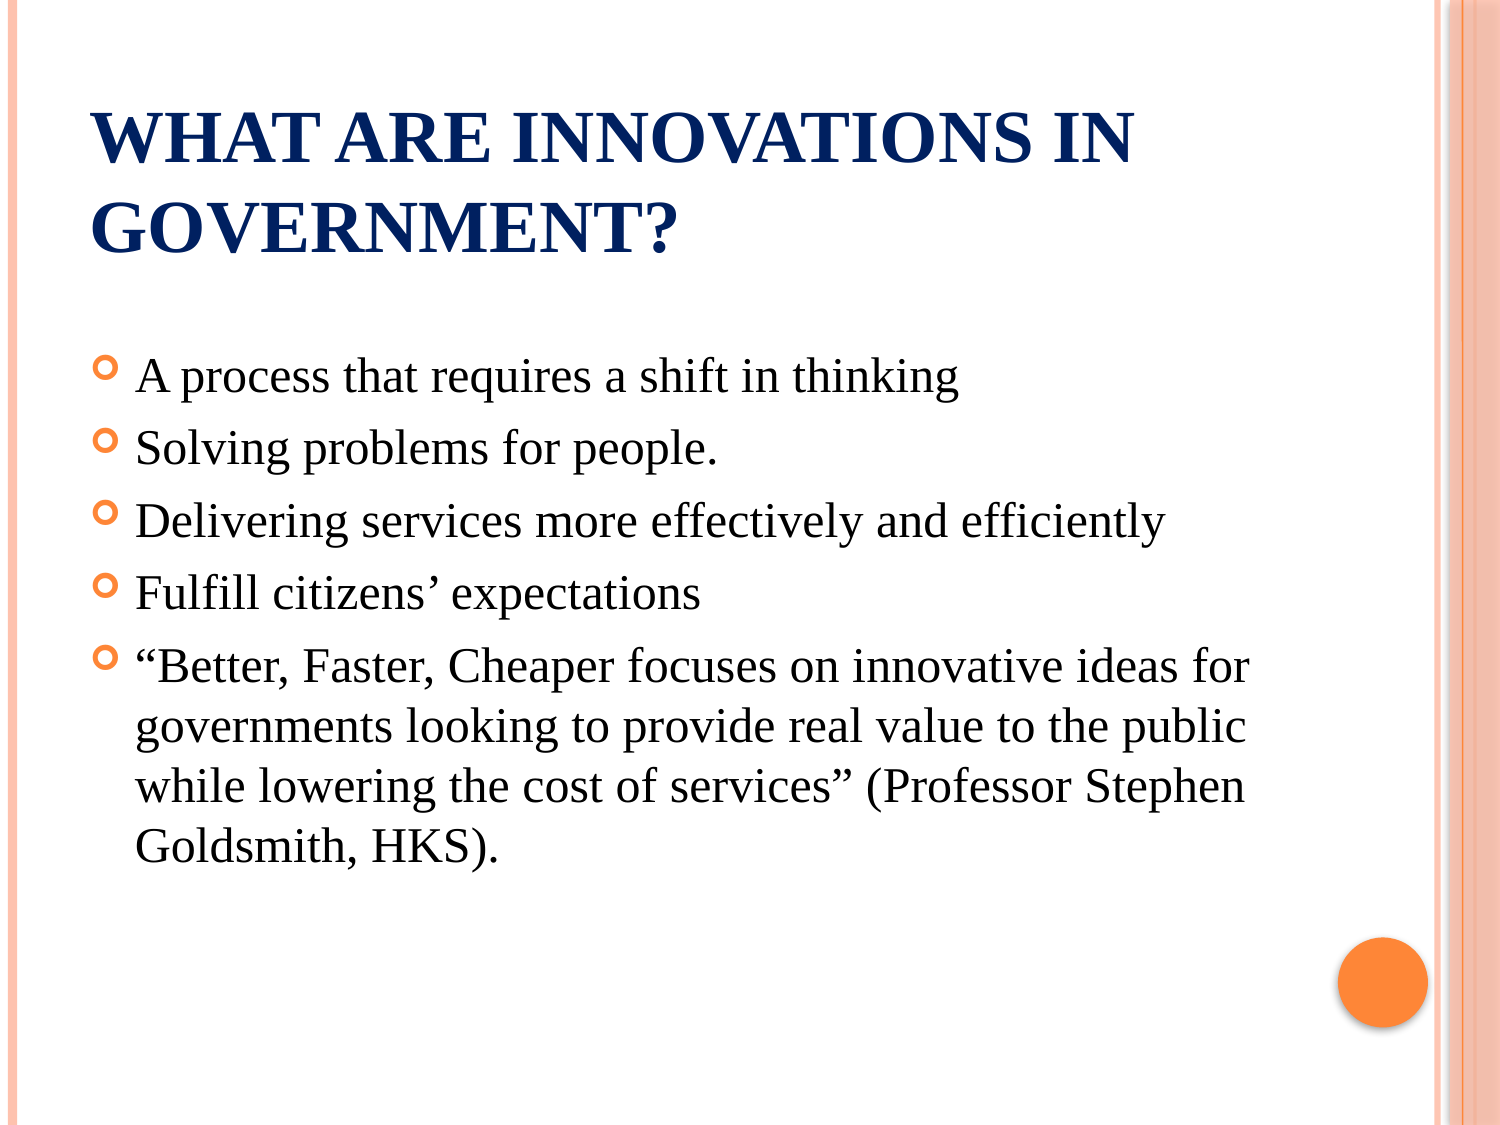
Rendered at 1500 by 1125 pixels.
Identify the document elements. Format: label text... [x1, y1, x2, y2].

title What are Innovations In Government? [75, 45, 1425, 275]
list A process that requires a shift in thinking Solving problems for people. Delivering services more effectively and efficiently Fulfill citizens’ expectations “Better, Faster, Cheaper focuses on innovative ideas for governments looking to provide real value to the public while lowering the cost of services” (Professor Stephen Goldsmith, HKS). [75, 262, 1300, 1062]
